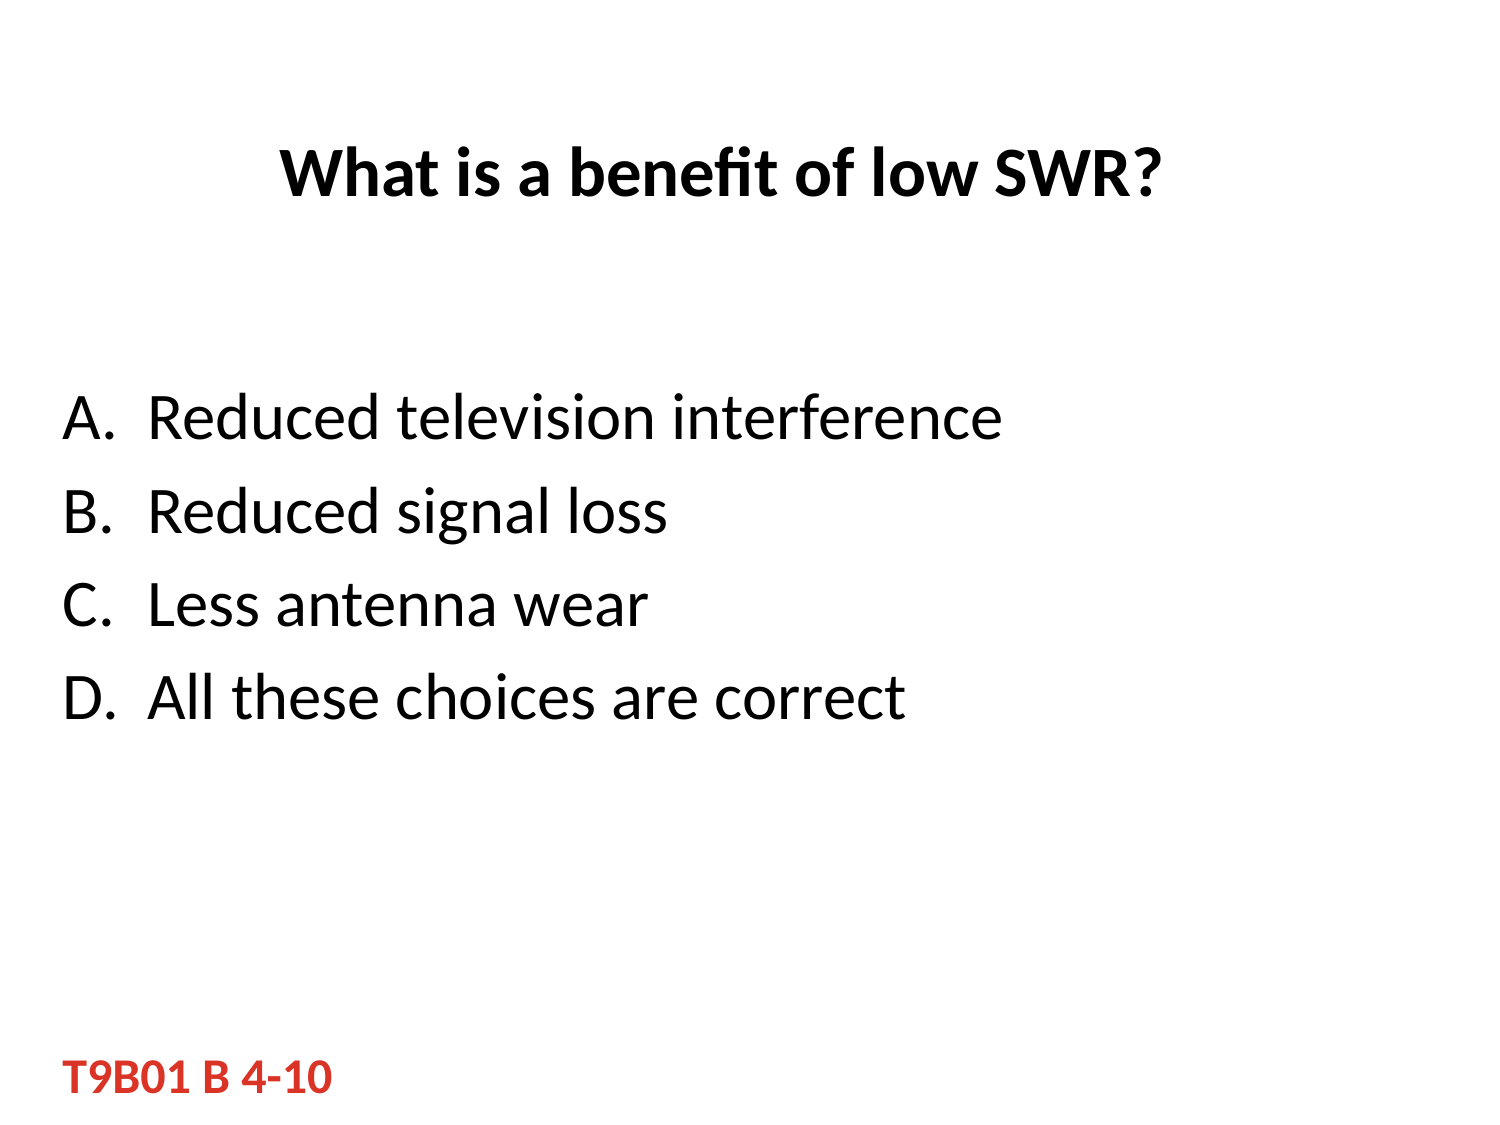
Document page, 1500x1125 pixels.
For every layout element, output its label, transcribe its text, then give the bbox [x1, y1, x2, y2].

list Reduced television interference Reduced signal loss Less antenna wear All these choices are correct [47, 365, 1397, 989]
title What is a benefit of low SWR? [47, 59, 1397, 278]
text_box T9B01 B 4-10 [47, 1036, 691, 1112]
